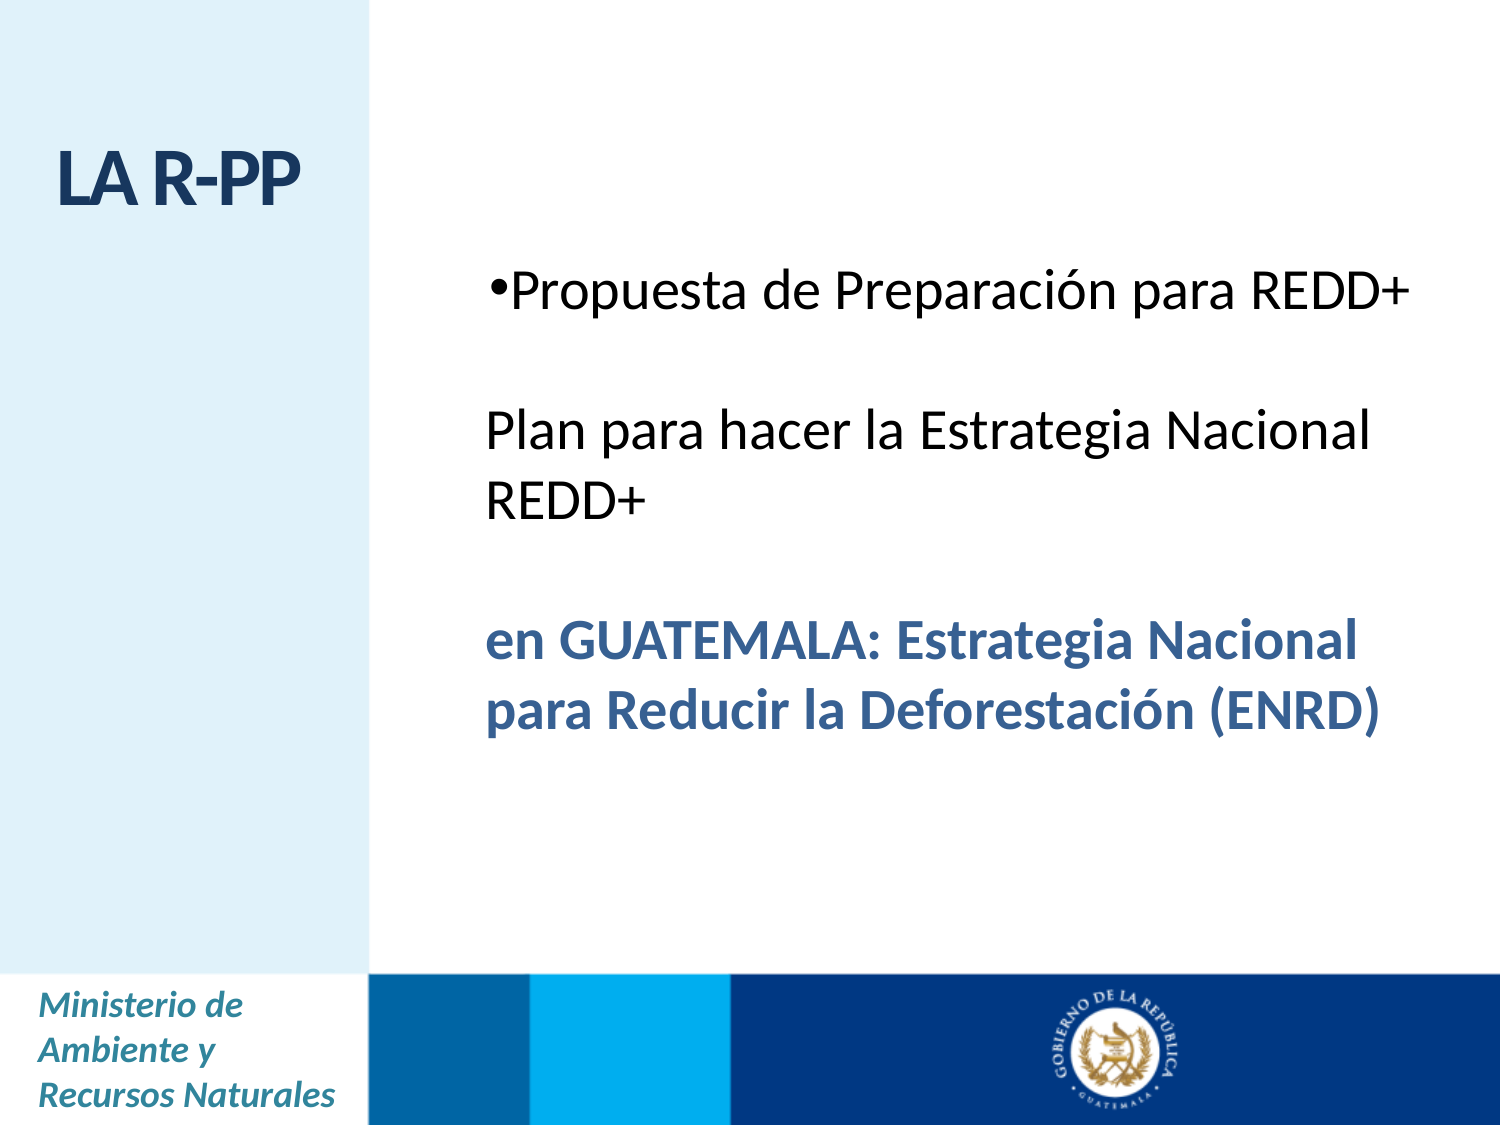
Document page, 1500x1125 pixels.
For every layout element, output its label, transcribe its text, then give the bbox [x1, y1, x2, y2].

picture [0, 0, 1500, 1125]
text_box Ministerio de Ambiente y Recursos Naturales [23, 972, 375, 1123]
text_box LA R-PP [41, 66, 1155, 278]
text_box Propuesta de Preparación para REDD+ Plan para hacer la Estrategia Nacional REDD+ en GUATEMALA: Estrategia Nacional para Reducir la Deforestación (ENRD) [395, 243, 1447, 1009]
